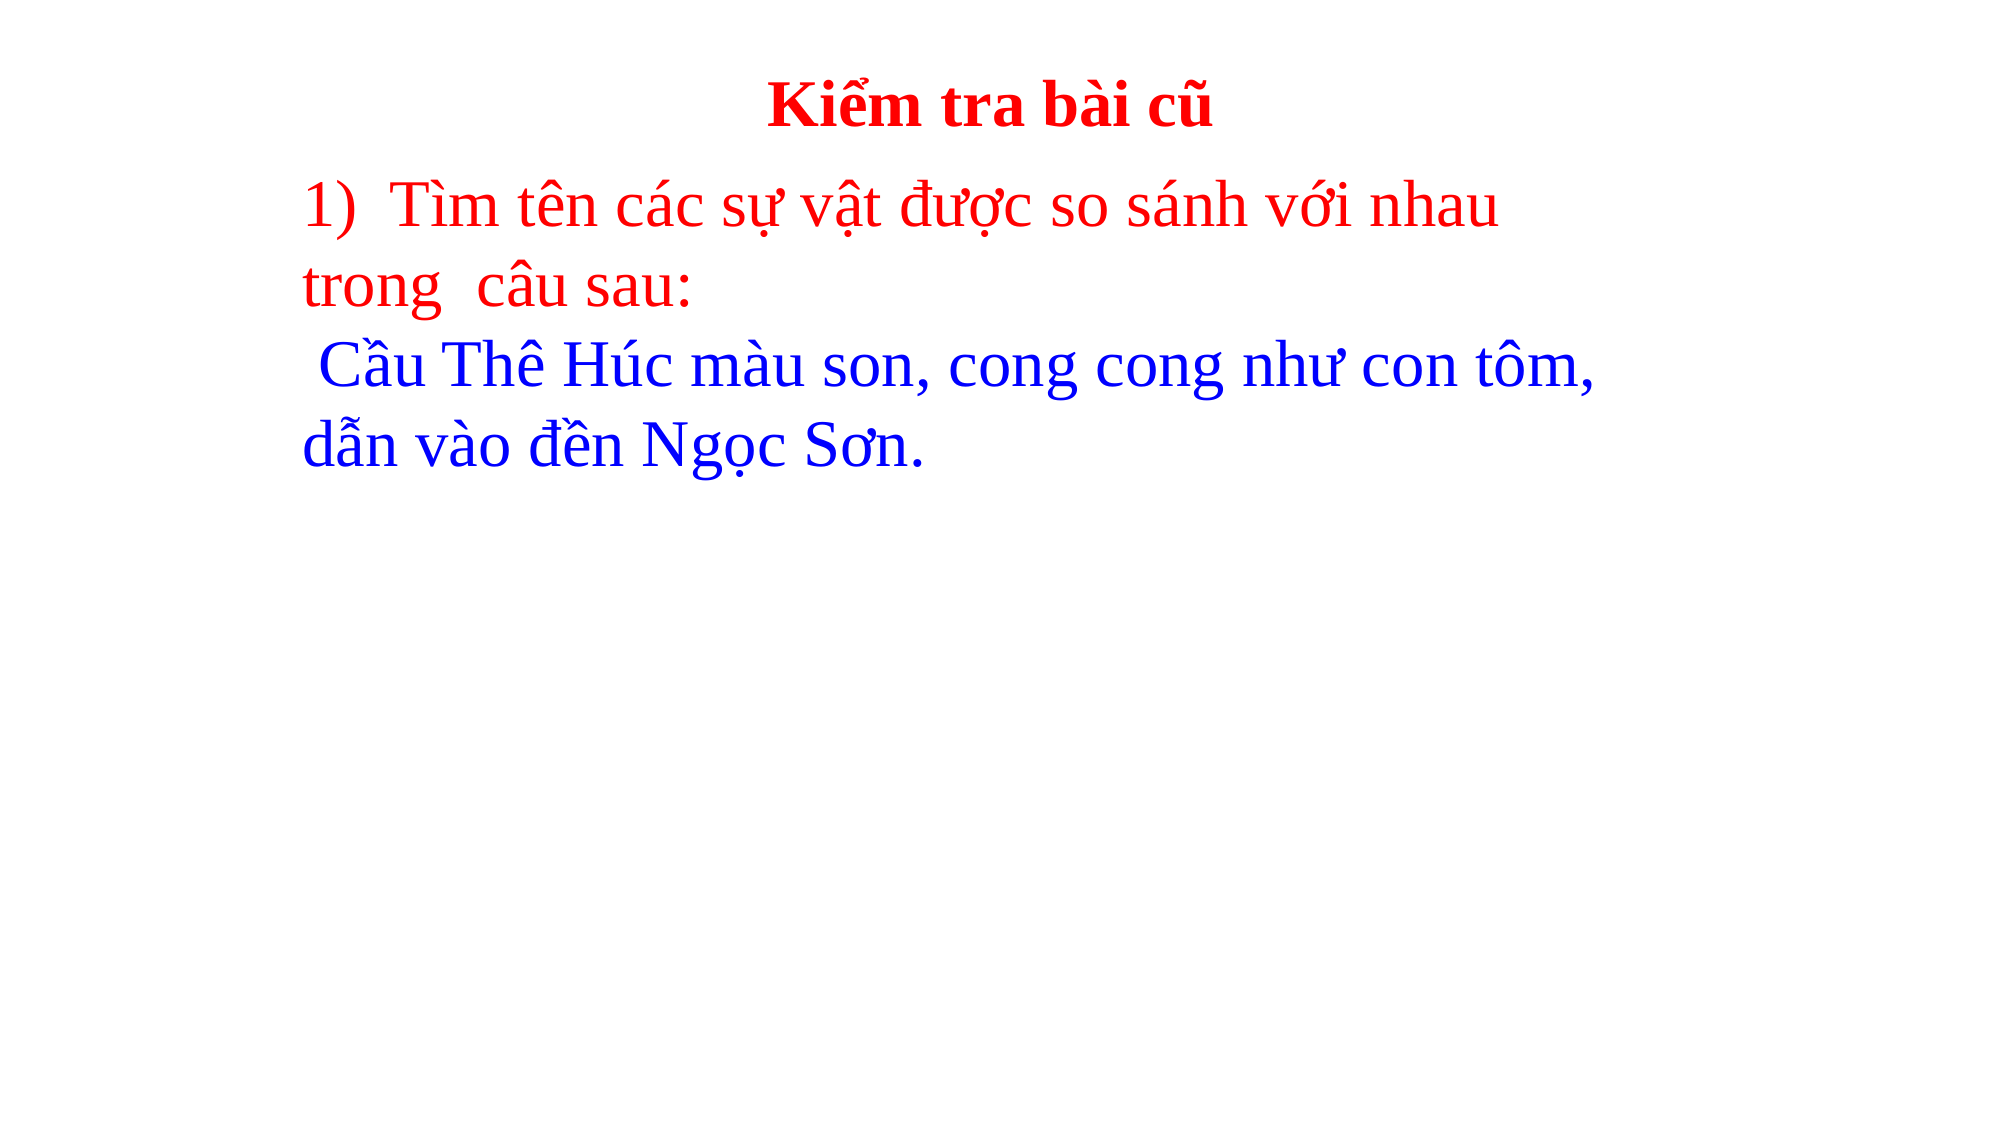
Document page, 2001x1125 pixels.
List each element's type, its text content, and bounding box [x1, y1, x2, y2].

title Kiểm tra bài cũ [549, 50, 1450, 150]
text_box 1) Tìm tên các sự vật được so sánh với nhau trong câu sau: Cầu Thê Húc màu son, cong cong như con tôm, dẫn vào đền Ngọc Sơn. [287, 174, 1650, 488]
